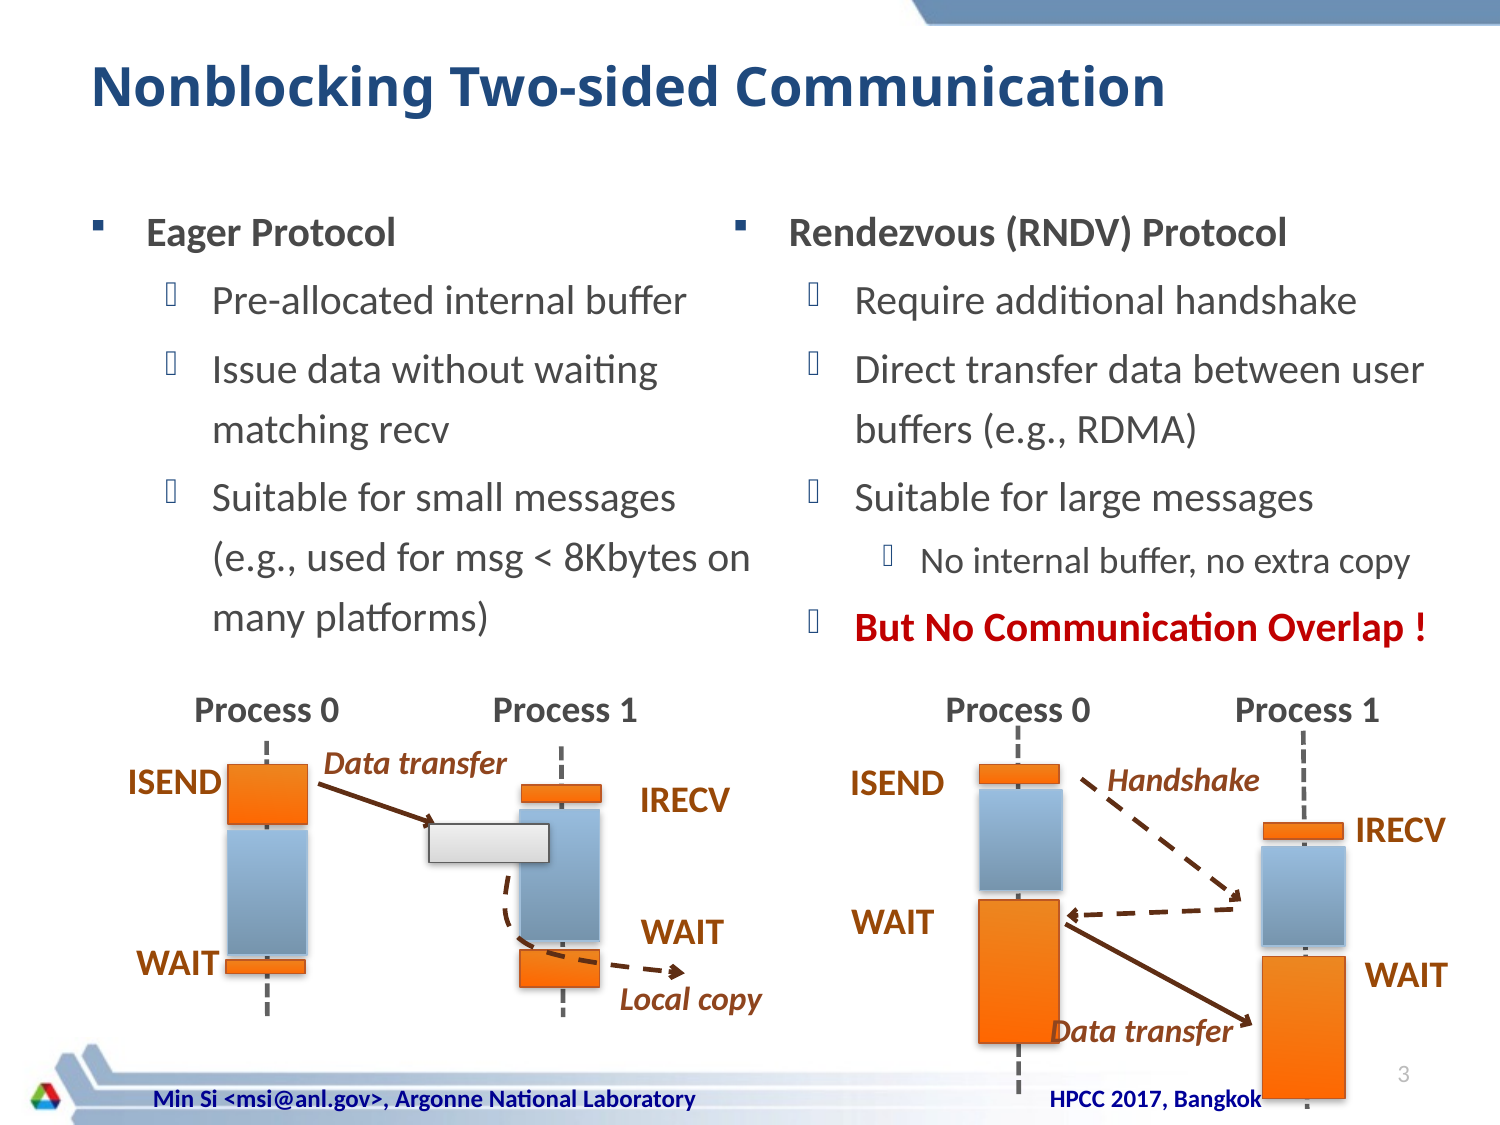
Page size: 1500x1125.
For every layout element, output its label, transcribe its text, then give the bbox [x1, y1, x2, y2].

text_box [834, 677, 1464, 1110]
list Rendezvous (RNDV) Protocol Require additional handshake Direct transfer data between user buffers (e.g., RDMA) Suitable for large messages No internal buffer, no extra copy But No Communication Overlap ! [717, 187, 1454, 1026]
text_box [112, 677, 747, 1018]
picture [0, 1037, 1500, 1125]
title Nonblocking Two-sided Communication [74, 44, 1426, 176]
text_box Local copy [747, 970, 778, 1025]
list Eager Protocol Pre-allocated internal buffer Issue data without waiting matching recv Suitable for small messages (e.g., used for msg < 8Kbytes on many platforms) [74, 187, 717, 1026]
picture [0, 0, 1500, 26]
